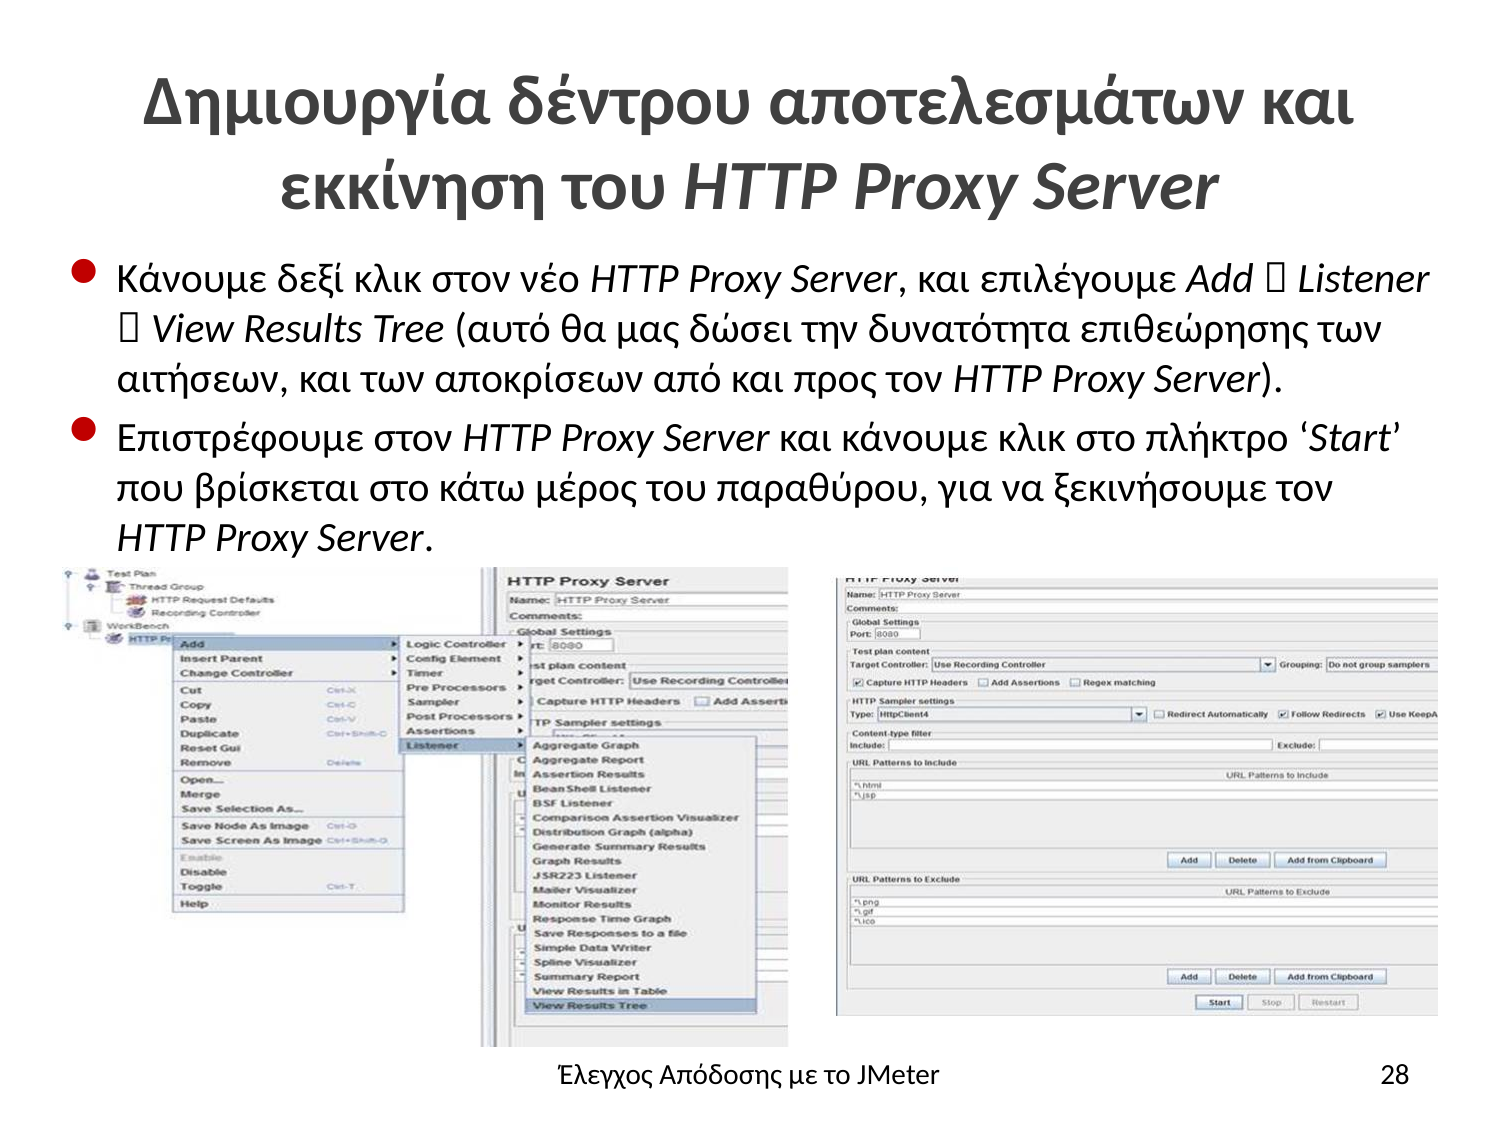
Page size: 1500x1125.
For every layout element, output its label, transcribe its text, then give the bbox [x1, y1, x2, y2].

list Κάνουμε δεξί κλικ στον νέο HTTP Proxy Server, και επιλέγουμε Add  Listener  View Results Tree (αυτό θα μας δώσει την δυνατότητα επιθεώρησης των αιτήσεων, και των αποκρίσεων από και προς τον HTTP Proxy Server). Επιστρέφουμε στον HTTP Proxy Server και κάνουμε κλικ στο πλήκτρο ‘Start’ που βρίσκεται στο κάτω μέρος του παραθύρου, για να ξεκινήσουμε τον HTTP Proxy Server. [53, 243, 1447, 575]
title Δημιουργία δέντρου αποτελεσμάτων και εκκίνηση του HTTP Proxy Server [75, 45, 1425, 233]
slide_number 28 [1074, 1055, 1425, 1103]
footer Έλεγχος Απόδοσης με το JMeter [512, 1055, 988, 1103]
picture [61, 567, 1439, 1048]
